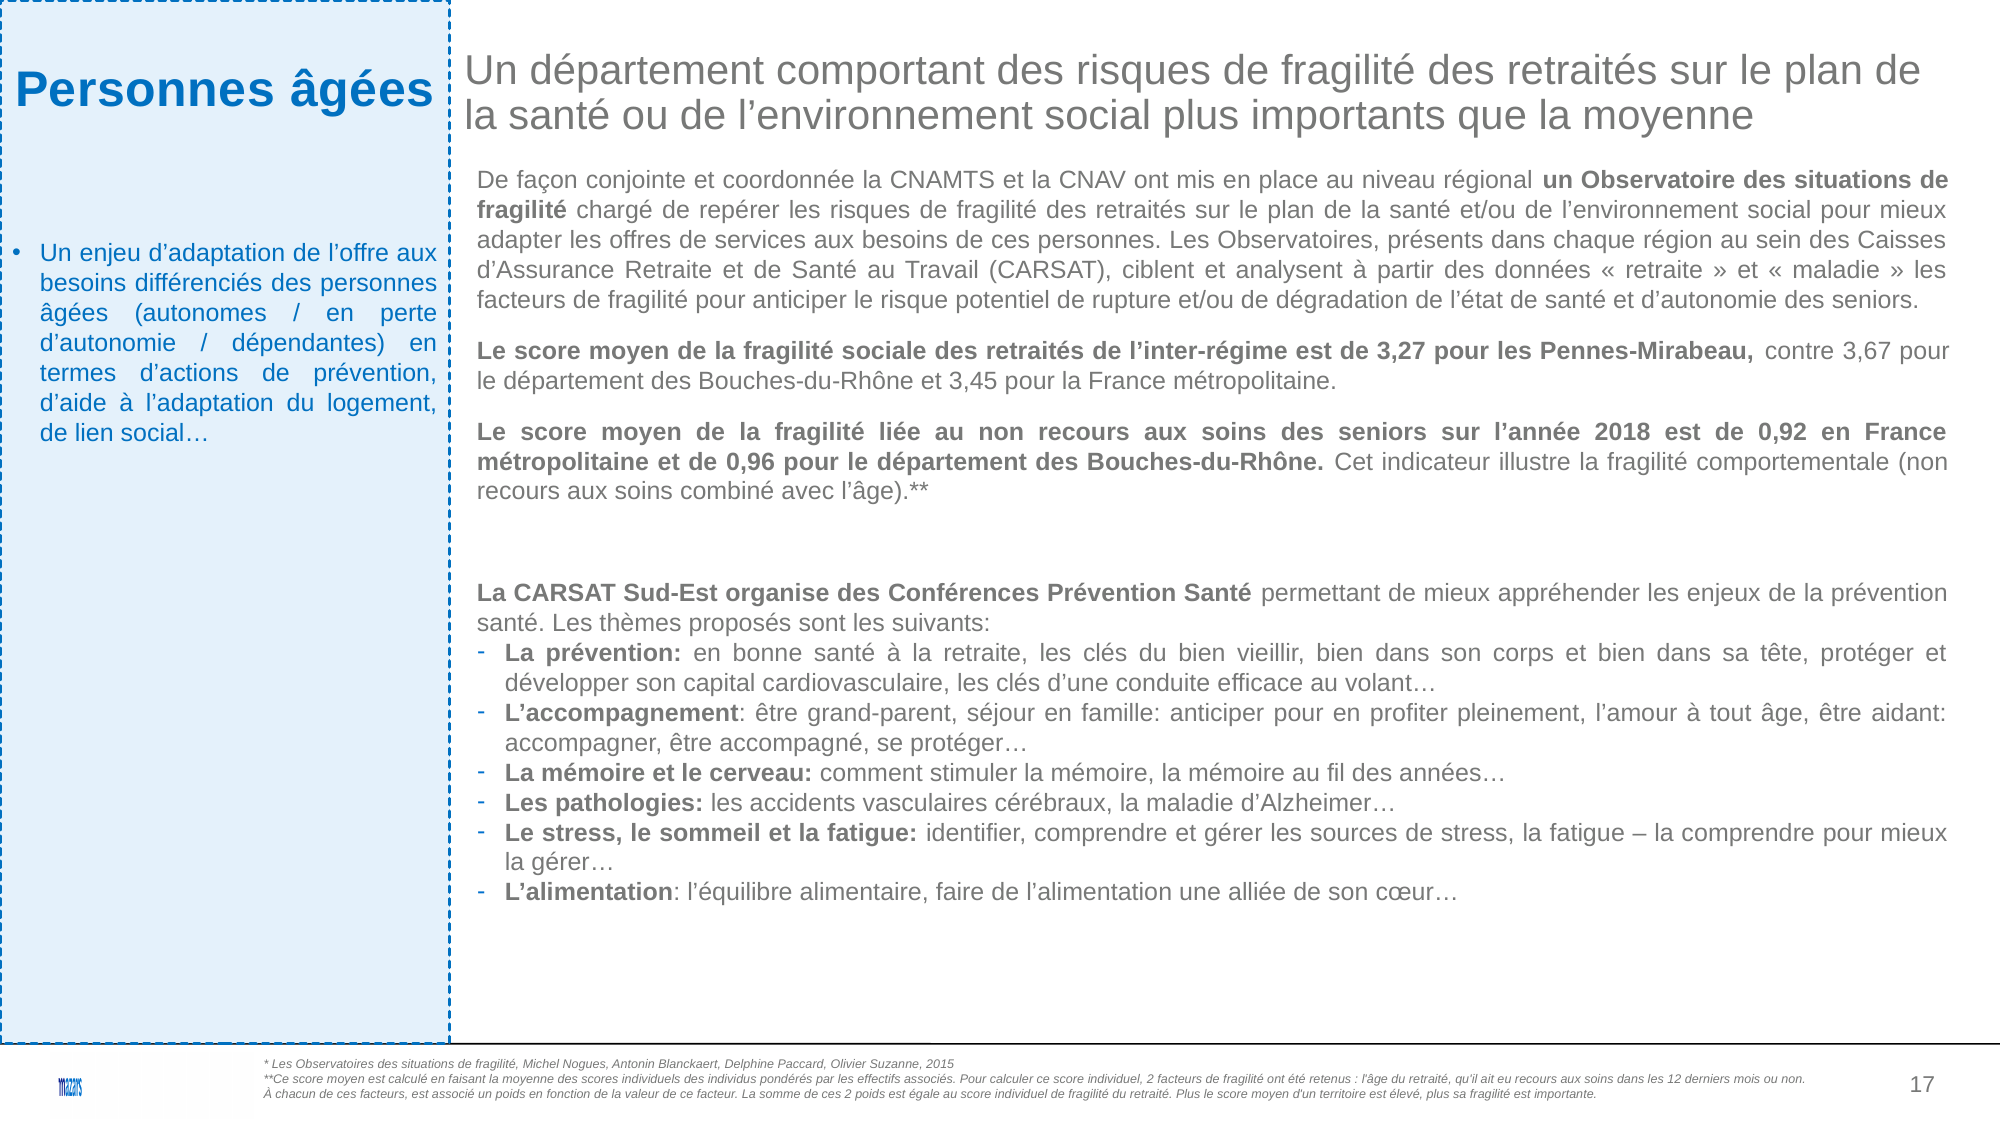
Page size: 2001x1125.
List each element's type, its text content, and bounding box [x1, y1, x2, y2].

text_box De façon conjointe et coordonnée la CNAMTS et la CNAV ont mis en place au niveau régional un Observatoire des situations de fragilité chargé de repérer les risques de fragilité des retraités sur le plan de la santé et/ou de l’environnement social pour mieux adapter les offres de services aux besoins de ces personnes. Les Observatoires, présents dans chaque région au sein des Caisses d’Assurance Retraite et de Santé au Travail (CARSAT), ciblent et analysent à partir des données « retraite » et « maladie » les facteurs de fragilité pour anticiper le risque potentiel de rupture et/ou de dégradation de l’état de santé et d’autonomie des seniors. Le score moyen de la fragilité sociale des retraités de l’inter-régime est de 3,27 pour les Pennes-Mirabeau, contre 3,67 pour le département des Bouches-du-Rhône et 3,45 pour la France métropolitaine. Le score moyen de la fragilité liée au non recours aux soins des seniors sur l’année 2018 est de 0,92 en France métropolitaine et de 0,96 pour le département des Bouches-du-Rhône. Cet indicateur illustre la fragilité comportementale (non recours aux soins combiné avec l’âge).** La CARSAT Sud-Est organise des Conférences Prévention Santé permettant de mieux appréhender les enjeux de la prévention santé. Les thèmes proposés sont les suivants: La prévention: en bonne santé à la retraite, les clés du bien vieillir, bien dans son corps et bien dans sa tête, protéger et développer son capital cardiovasculaire, les clés d’une conduite efficace au volant… L’accompagnement: être grand-parent, séjour en famille: anticiper pour en profiter pleinement, l’amour à tout âge, être aidant: accompagner, être accompagné, se protéger… La mémoire et le cerveau: comment stimuler la mémoire, la mémoire au fil des années… Les pathologies: les accidents vasculaires cérébraux, la maladie d’Alzheimer… Le stress, le sommeil et la fatigue: identifier, comprendre et gérer les sources de stress, la fatigue – la comprendre pour mieux la gérer… L’alimentation: l’équilibre alimentaire, faire de l’alimentation une alliée de son cœur… [476, 163, 1950, 1027]
text_box <numéro> [1840, 1043, 1950, 1123]
text_box Personnes âgées Un enjeu d’adaptation de l’offre aux besoins différenciés des personnes âgées (autonomes / en perte d’autonomie / dépendantes) en termes d’actions de prévention, d’aide à l’adaptation du logement, de lien social… [0, 0, 450, 1044]
text_box Un département comportant des risques de fragilité des retraités sur le plan de la santé ou de l’environnement social plus importants que la moyenne [464, 48, 1938, 108]
text_box * Les Observatoires des situations de fragilité, Michel Nogues, Antonin Blanckaert, Delphine Paccard, Olivier Suzanne, 2015 **Ce score moyen est calculé en faisant la moyenne des scores individuels des individus pondérés par les effectifs associés. Pour calculer ce score individuel, 2 facteurs de fragilité ont été retenus : l'âge du retraité, qu'il ait eu recours aux soins dans les 12 derniers mois ou non. À chacun de ces facteurs, est associé un poids en fonction de la valeur de ce facteur. La somme de ces 2 poids est égale au score individuel de fragilité du retraité. Plus le score moyen d'un territoire est élevé, plus sa fragilité est importante. [247, 1051, 1840, 1121]
text_box [1248, 163, 1938, 471]
